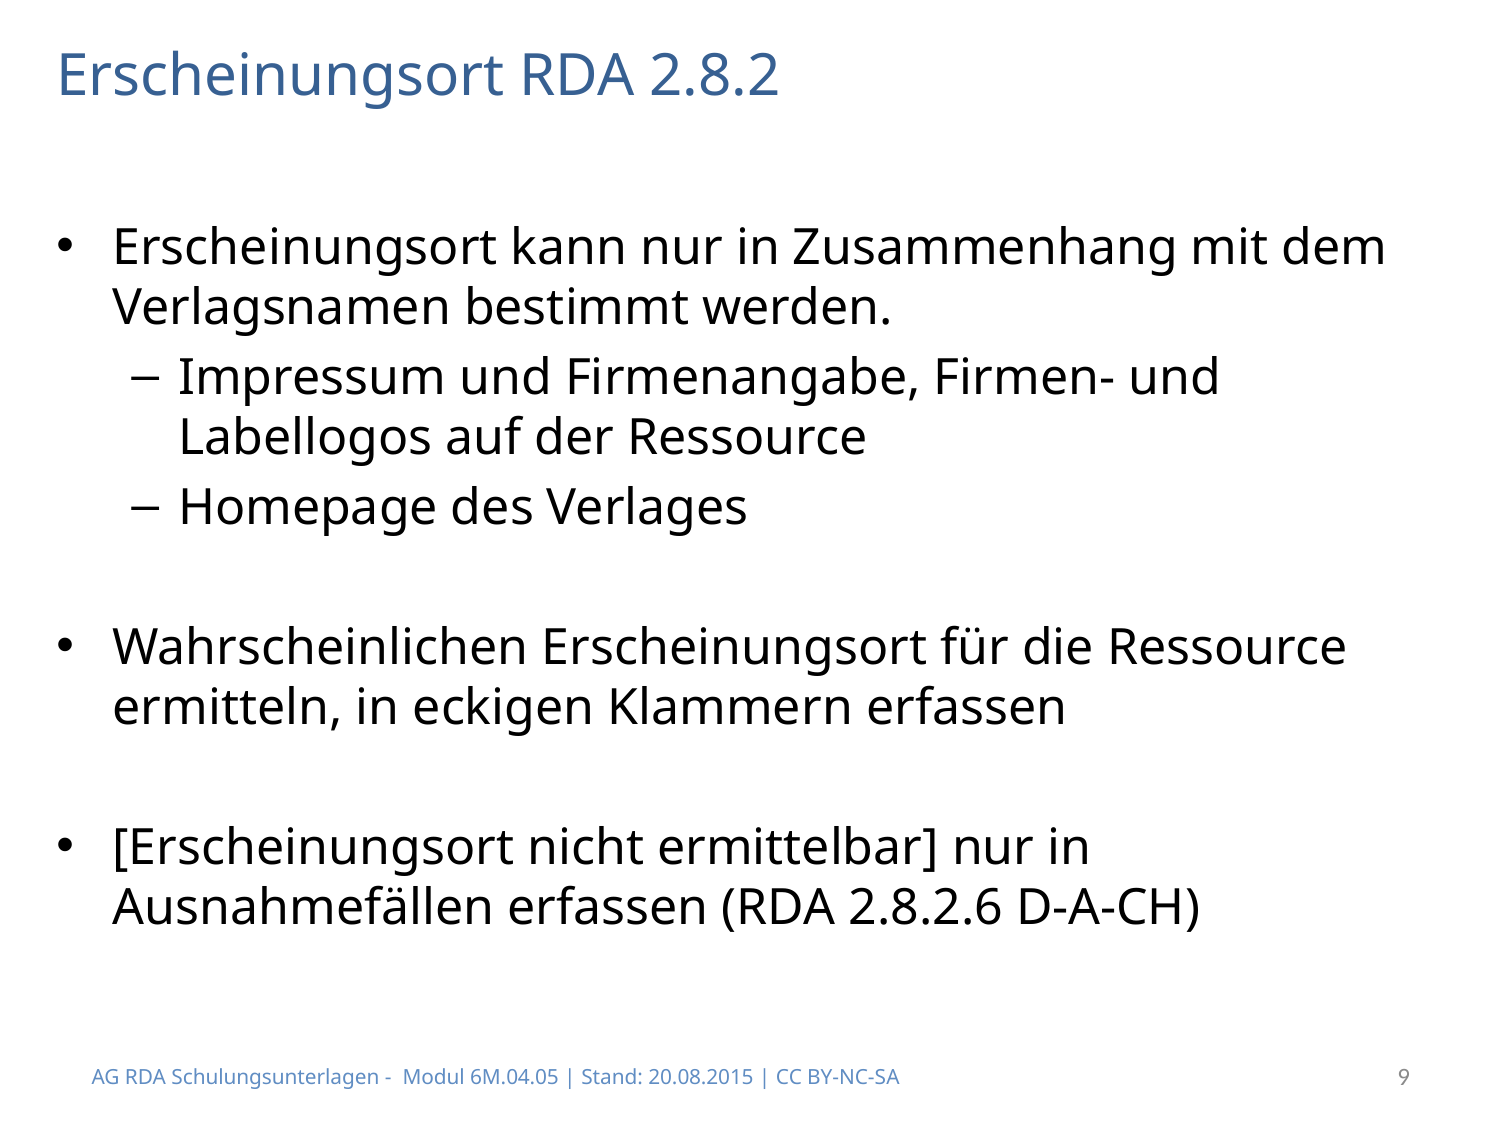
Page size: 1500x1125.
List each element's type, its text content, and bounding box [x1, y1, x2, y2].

slide_number 9 [1187, 1045, 1425, 1106]
footer AG RDA Schulungsunterlagen - Modul 6M.04.05 | Stand: 20.08.2015 | CC BY-NC-SA [76, 1045, 1187, 1106]
title Erscheinungsort RDA 2.8.2 [41, 30, 1459, 114]
list Erscheinungsort kann nur in Zusammenhang mit dem Verlagsnamen bestimmt werden. Impressum und Firmenangabe, Firmen- und Labellogos auf der Ressource Homepage des Verlages Wahrscheinlichen Erscheinungsort für die Ressource ermitteln, in eckigen Klammern erfassen [Erscheinungsort nicht ermittelbar] nur in Ausnahmefällen erfassen (RDA 2.8.2.6 D-A-CH) [41, 137, 1459, 1035]
